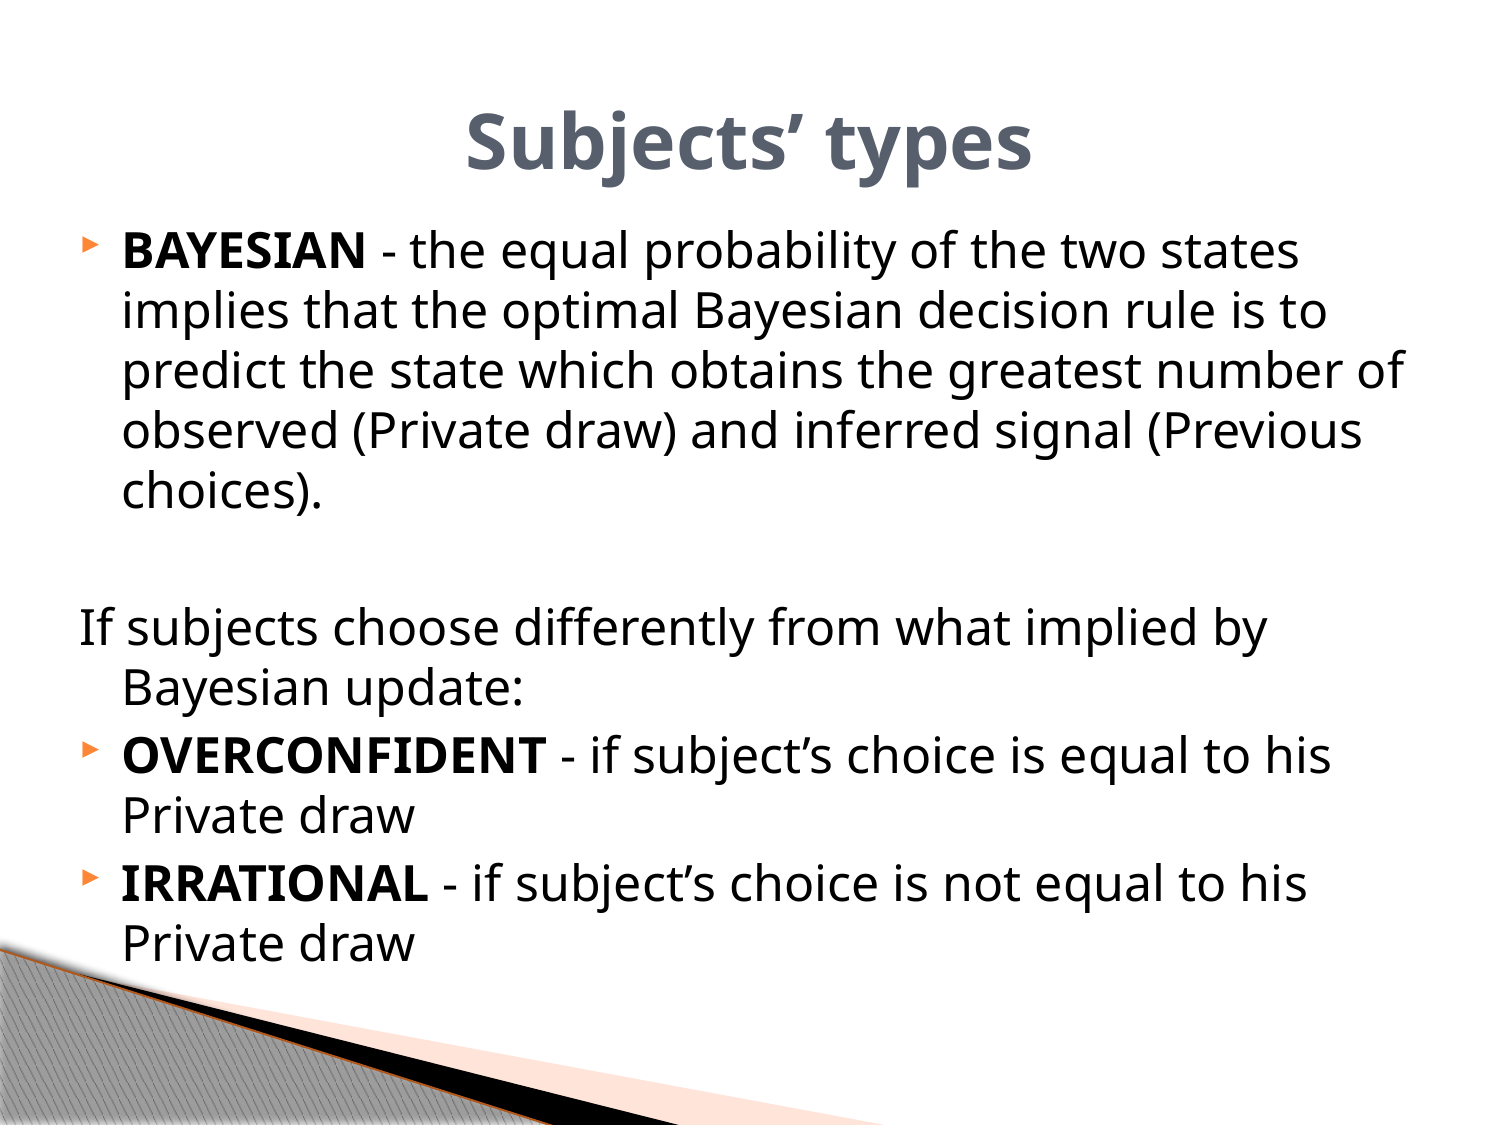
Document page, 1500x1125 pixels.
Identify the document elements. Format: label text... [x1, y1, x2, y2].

list BAYESIAN - the equal probability of the two states implies that the optimal Bayesian decision rule is to predict the state which obtains the greatest number of observed (Private draw) and inferred signal (Previous choices). If subjects choose differently from what implied by Bayesian update: OVERCONFIDENT - if subject’s choice is equal to his Private draw IRRATIONAL - if subject’s choice is not equal to his Private draw [46, 210, 1442, 1067]
title Subjects’ types [75, 45, 1425, 233]
